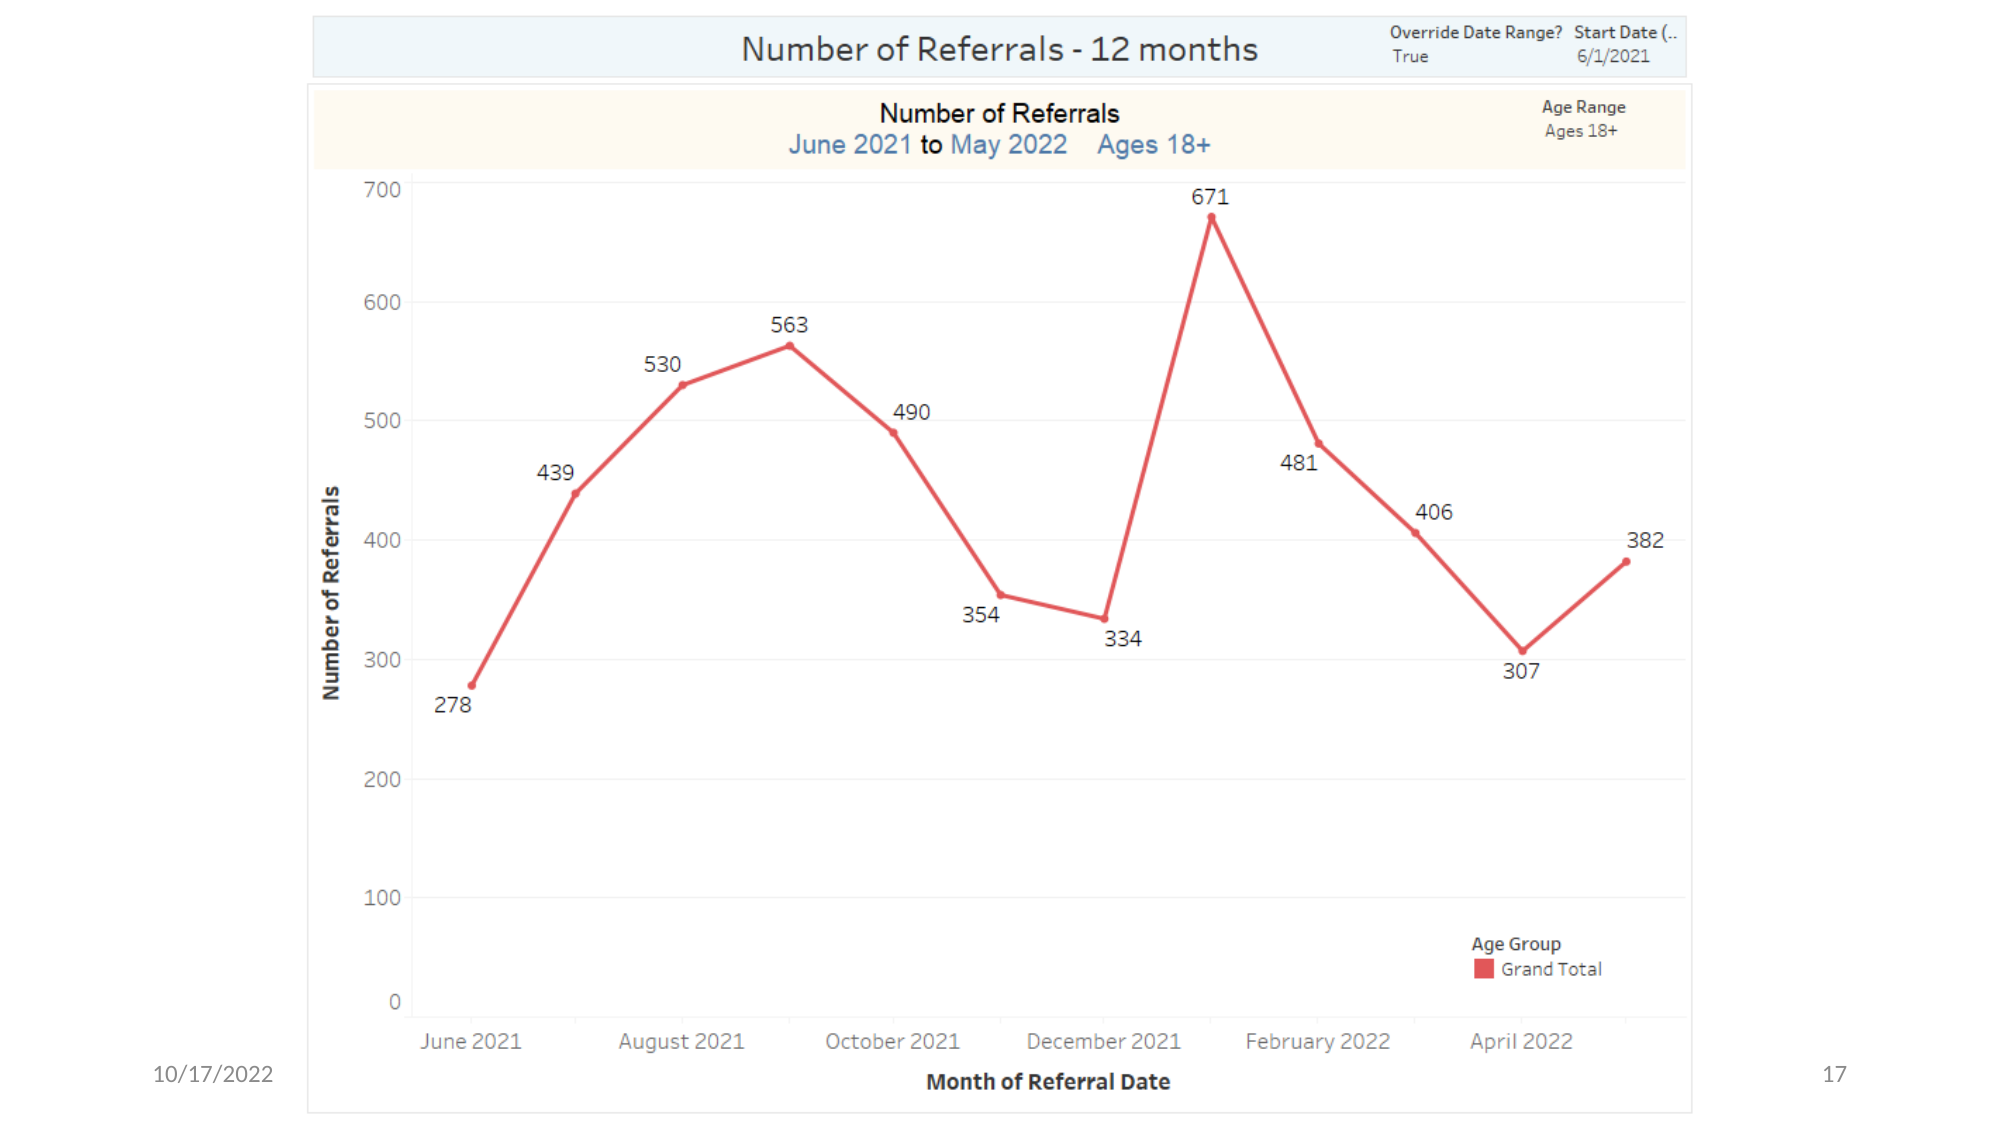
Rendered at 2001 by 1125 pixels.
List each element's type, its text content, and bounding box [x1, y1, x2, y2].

slide_number 17 [1704, 1042, 1863, 1103]
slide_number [137, 1042, 296, 1103]
picture [296, 0, 1704, 1125]
